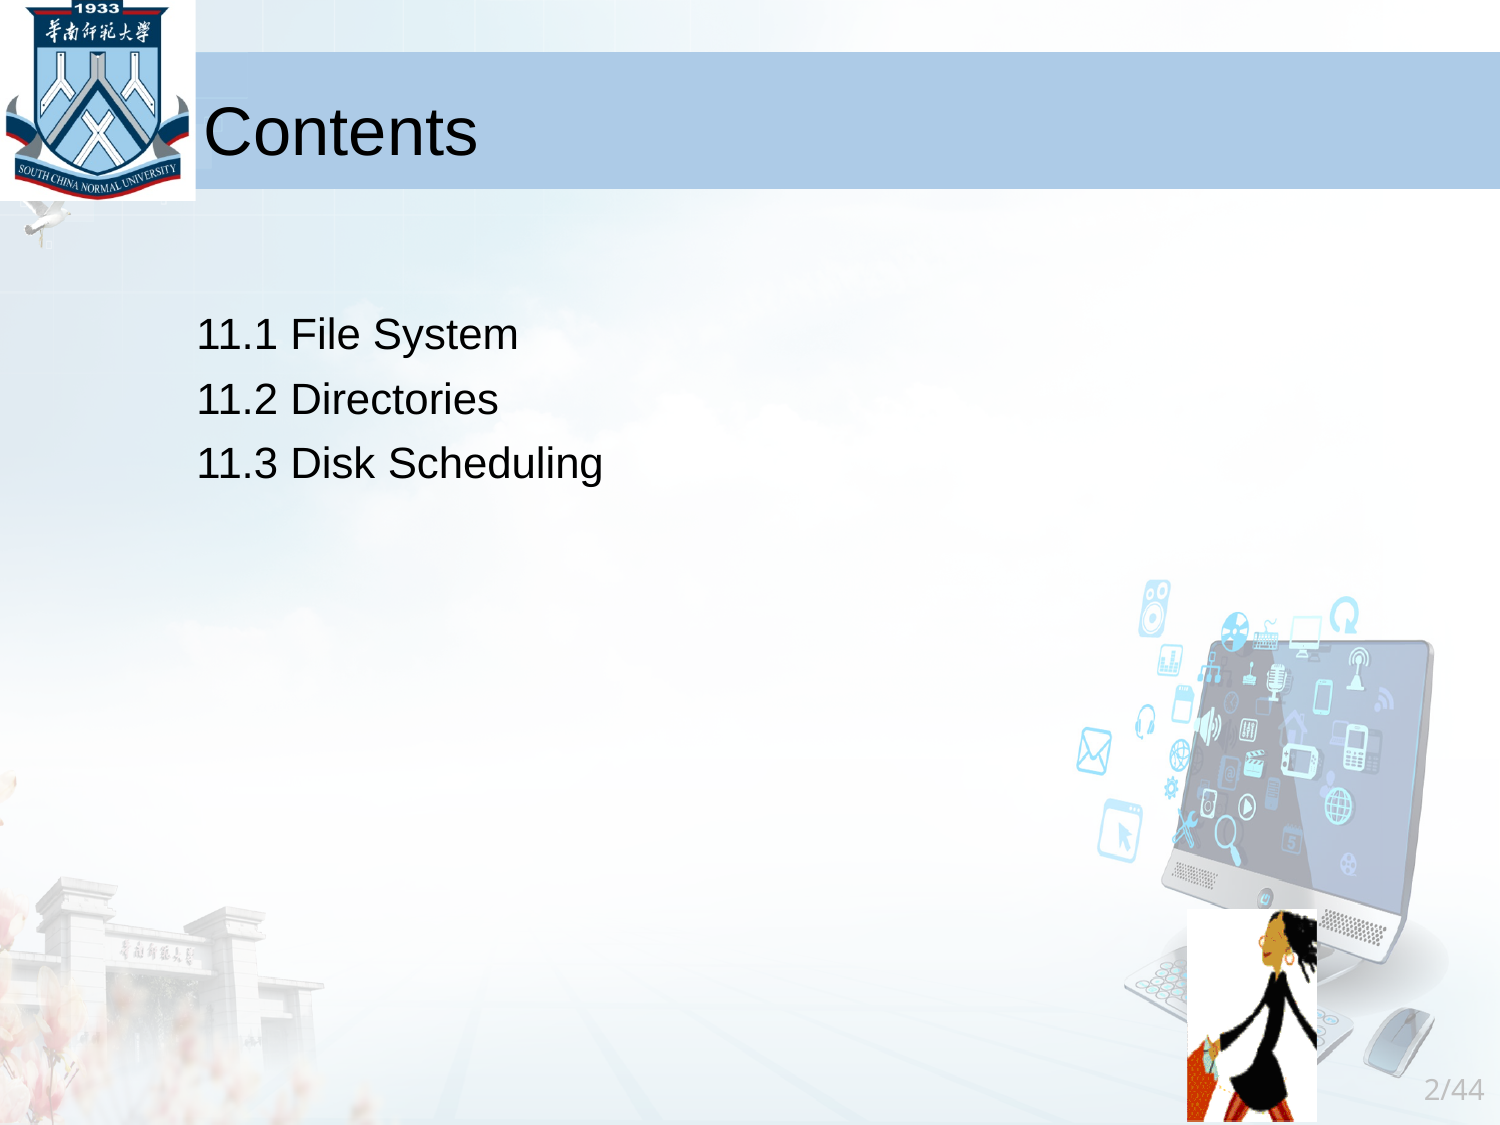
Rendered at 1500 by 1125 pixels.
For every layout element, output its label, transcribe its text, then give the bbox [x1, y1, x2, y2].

slide_number 2/44 [1187, 1058, 1500, 1123]
list 11.1 File System 11.2 Directories 11.3 Disk Scheduling [181, 304, 1469, 1006]
picture [0, 0, 196, 201]
title Contents [188, 54, 1500, 213]
picture [1186, 909, 1317, 1122]
